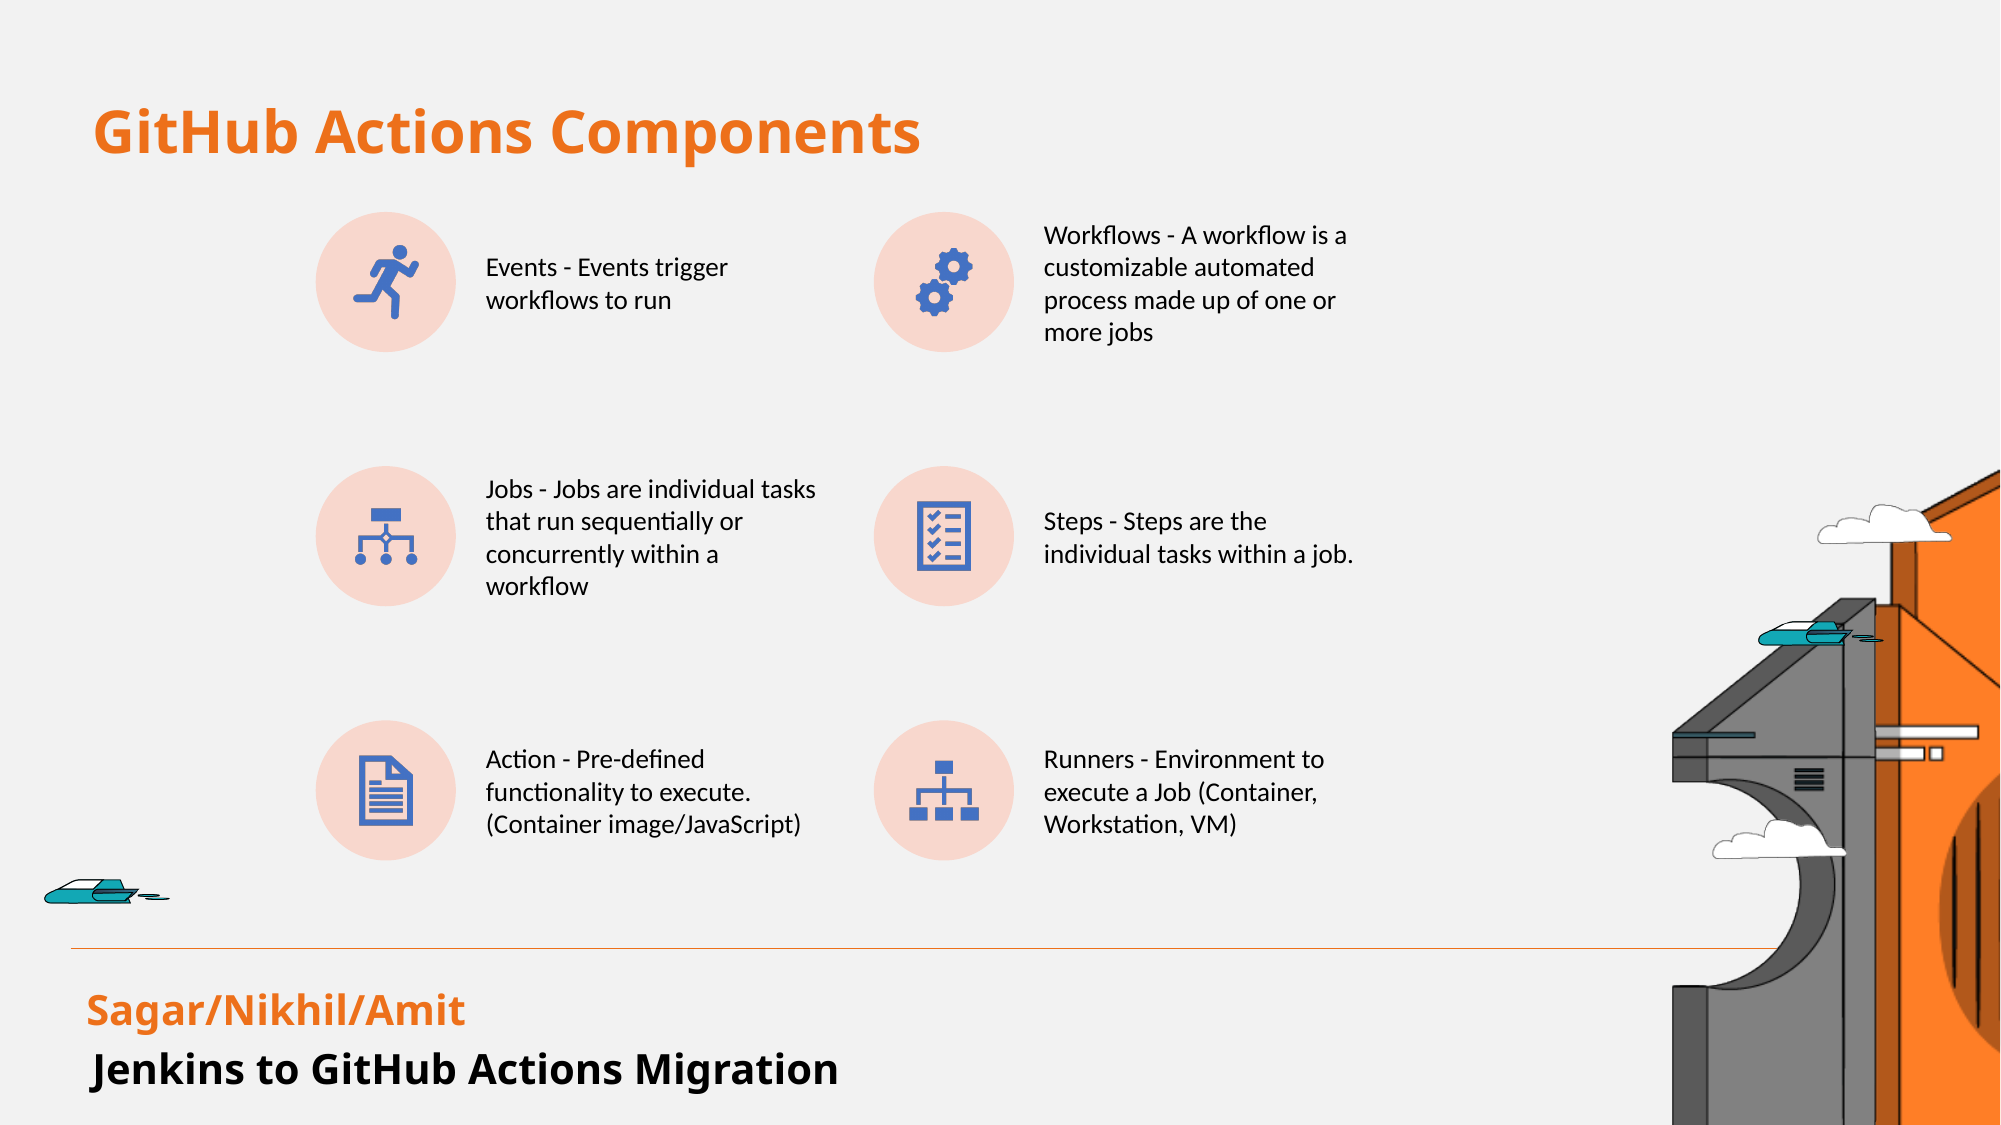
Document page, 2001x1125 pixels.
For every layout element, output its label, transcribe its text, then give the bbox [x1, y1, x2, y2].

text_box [82, 200, 1608, 872]
list Sagar/Nikhil/Amit [71, 981, 786, 1034]
list Jenkins to GitHub Actions Migration [77, 1041, 909, 1099]
list GitHub Actions Components [77, 94, 967, 201]
picture [0, 0, 2001, 1125]
